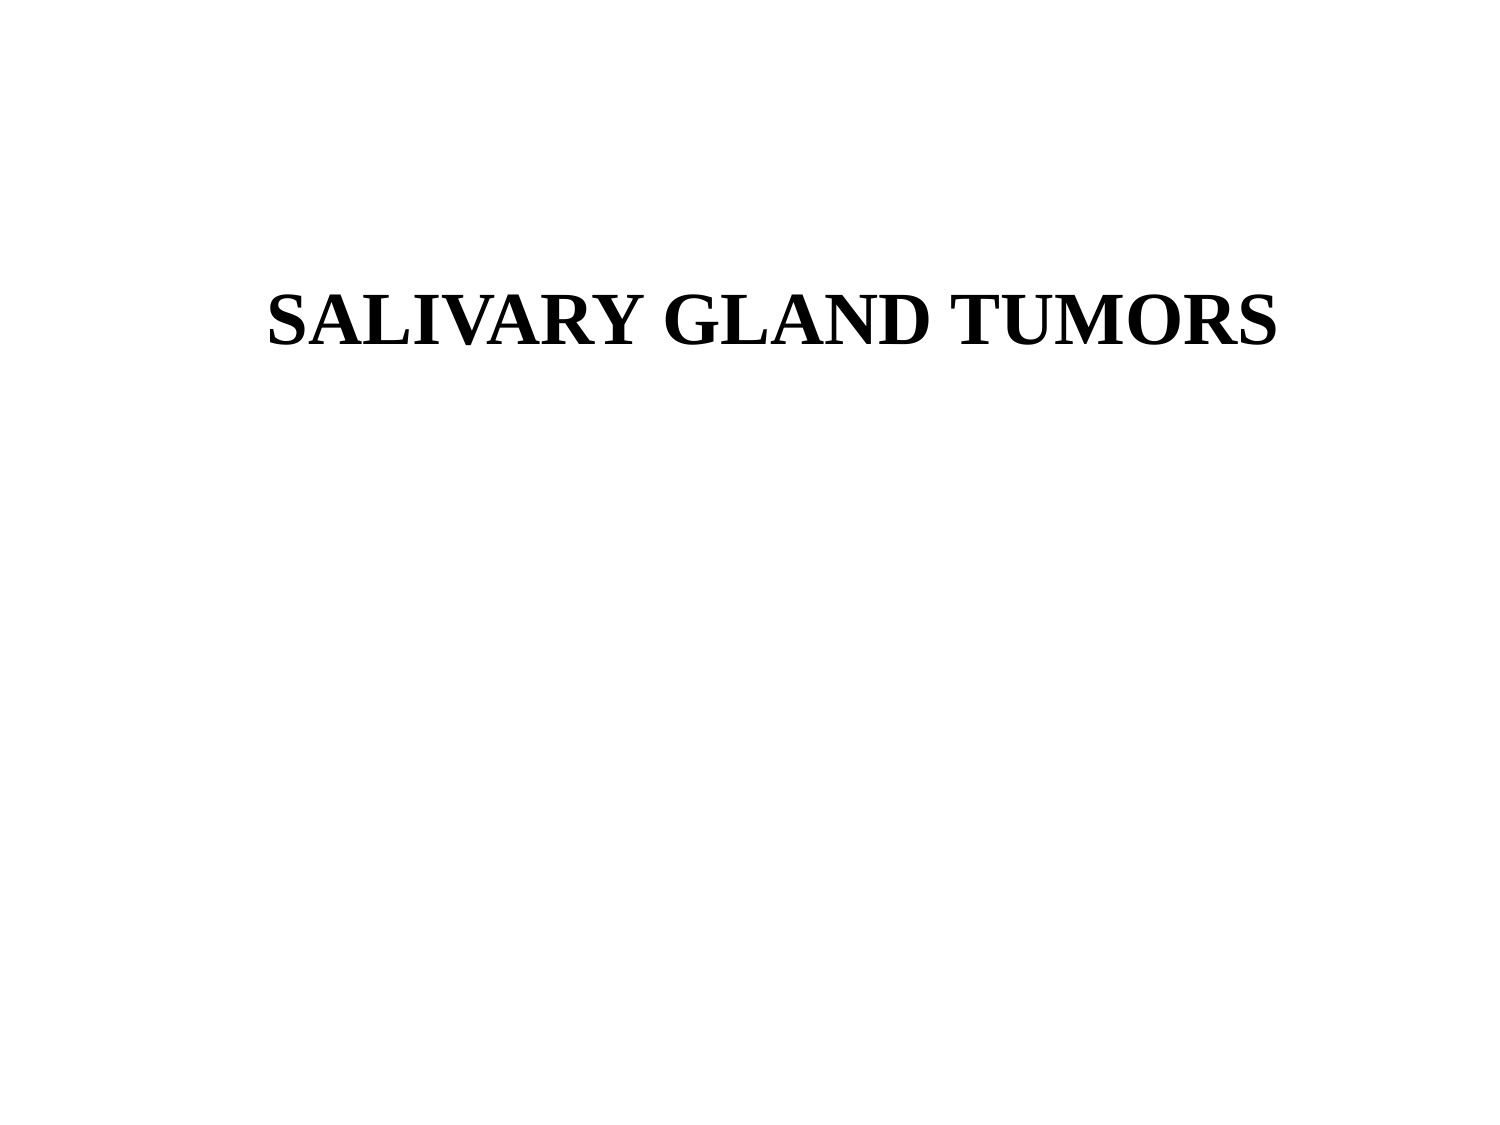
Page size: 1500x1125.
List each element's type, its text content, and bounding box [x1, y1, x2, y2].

text_box SALIVARY GLAND TUMORS [37, 248, 1500, 419]
